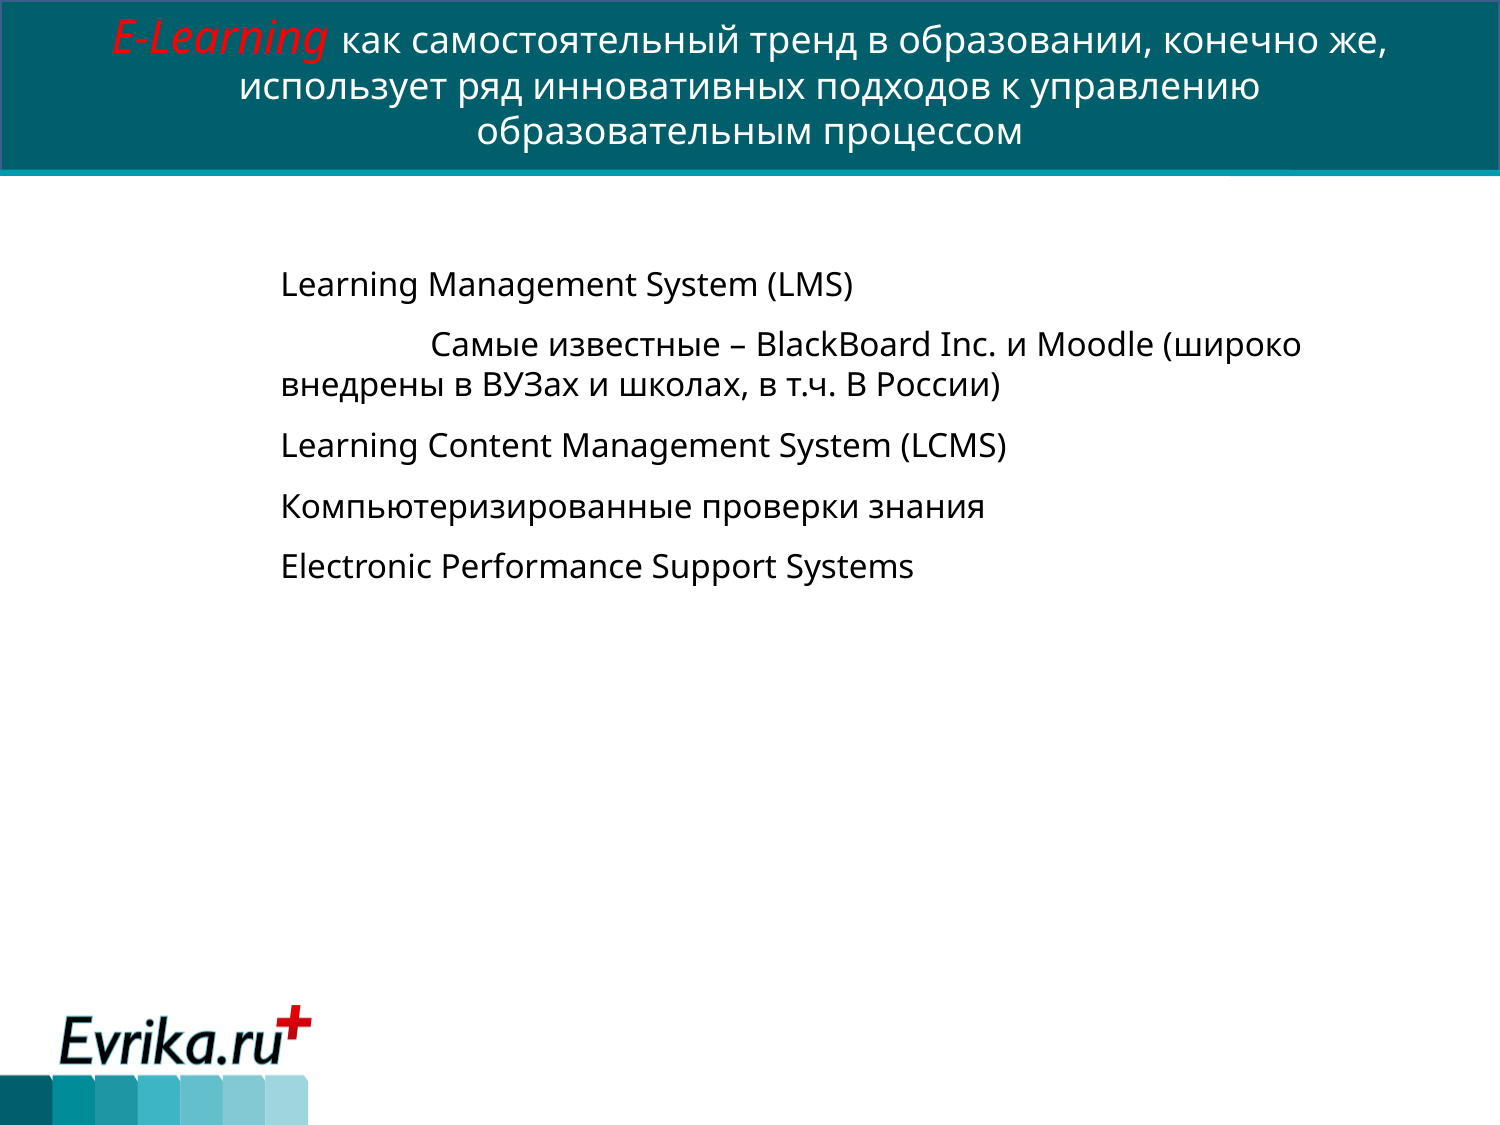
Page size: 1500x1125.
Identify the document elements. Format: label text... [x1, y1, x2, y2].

picture [0, 992, 326, 1125]
text_box Learning Management System (LMS) Самые известные – BlackBoard Inc. и Moodle (широко внедрены в ВУЗах и школах, в т.ч. В России) Learning Content Management System (LCMS) Компьютеризированные проверки знания Electronic Performance Support Systems [265, 255, 1395, 593]
text_box E-Learning как самостоятельный тренд в образовании, конечно же, использует ряд инновативных подходов к управлению образовательным процессом [53, 0, 1447, 205]
